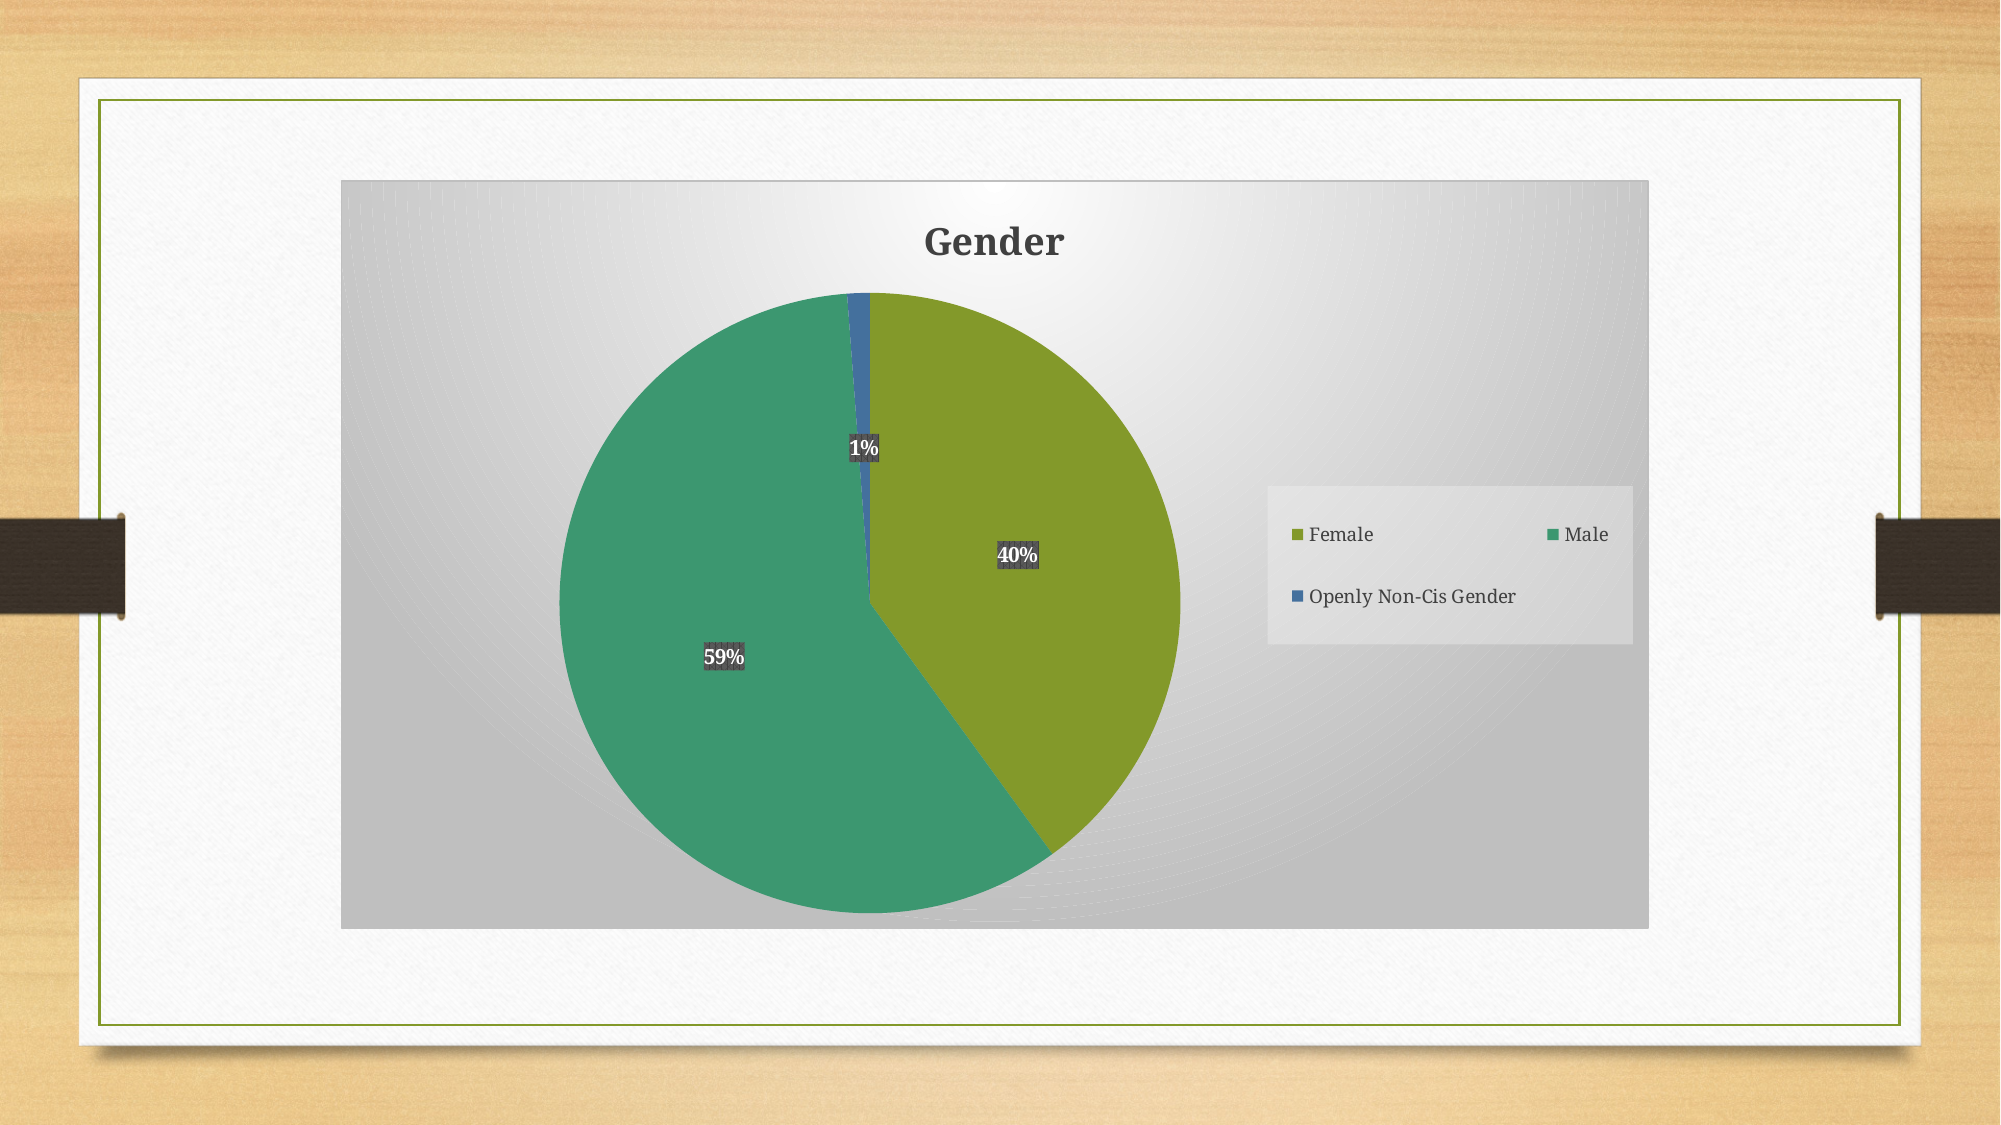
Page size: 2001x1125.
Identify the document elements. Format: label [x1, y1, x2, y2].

chart [340, 179, 1649, 930]
picture [0, 0, 2001, 1125]
